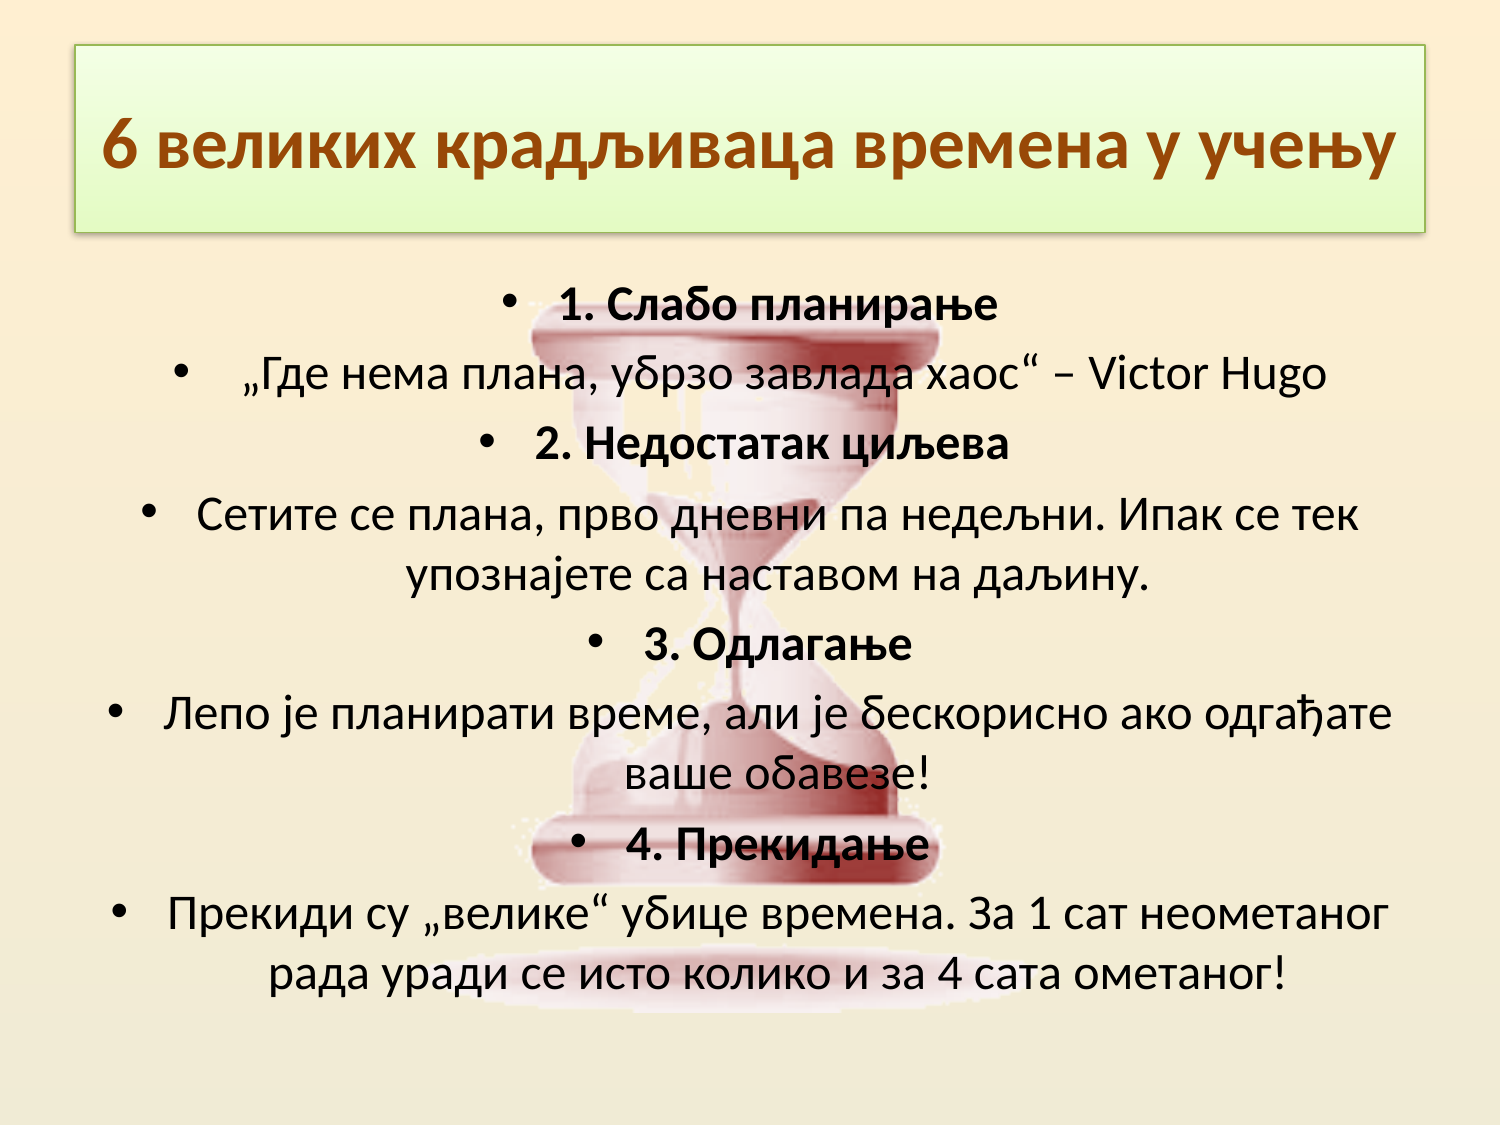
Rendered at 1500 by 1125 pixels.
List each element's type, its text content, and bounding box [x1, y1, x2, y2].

picture [349, 249, 1113, 1013]
title 6 великих крадљиваца времена у учењу [74, 44, 1426, 233]
list 1. Слабо планирање „Где нема плана, убрзо завлада хаос“ – Victor Hugo 2. Недостатак циљева Сетите се плана, прво дневни па недељни. Ипак се тек упознајете са наставом на даљину. 3. Одлагање Лепо је планирати време, али је бескорисно ако одгађате ваше обавезе! 4. Прекидање Прекиди су „велике“ убице времена. За 1 сат неометаног рада уради се исто колико и за 4 сата ометаног! [75, 262, 1425, 1025]
